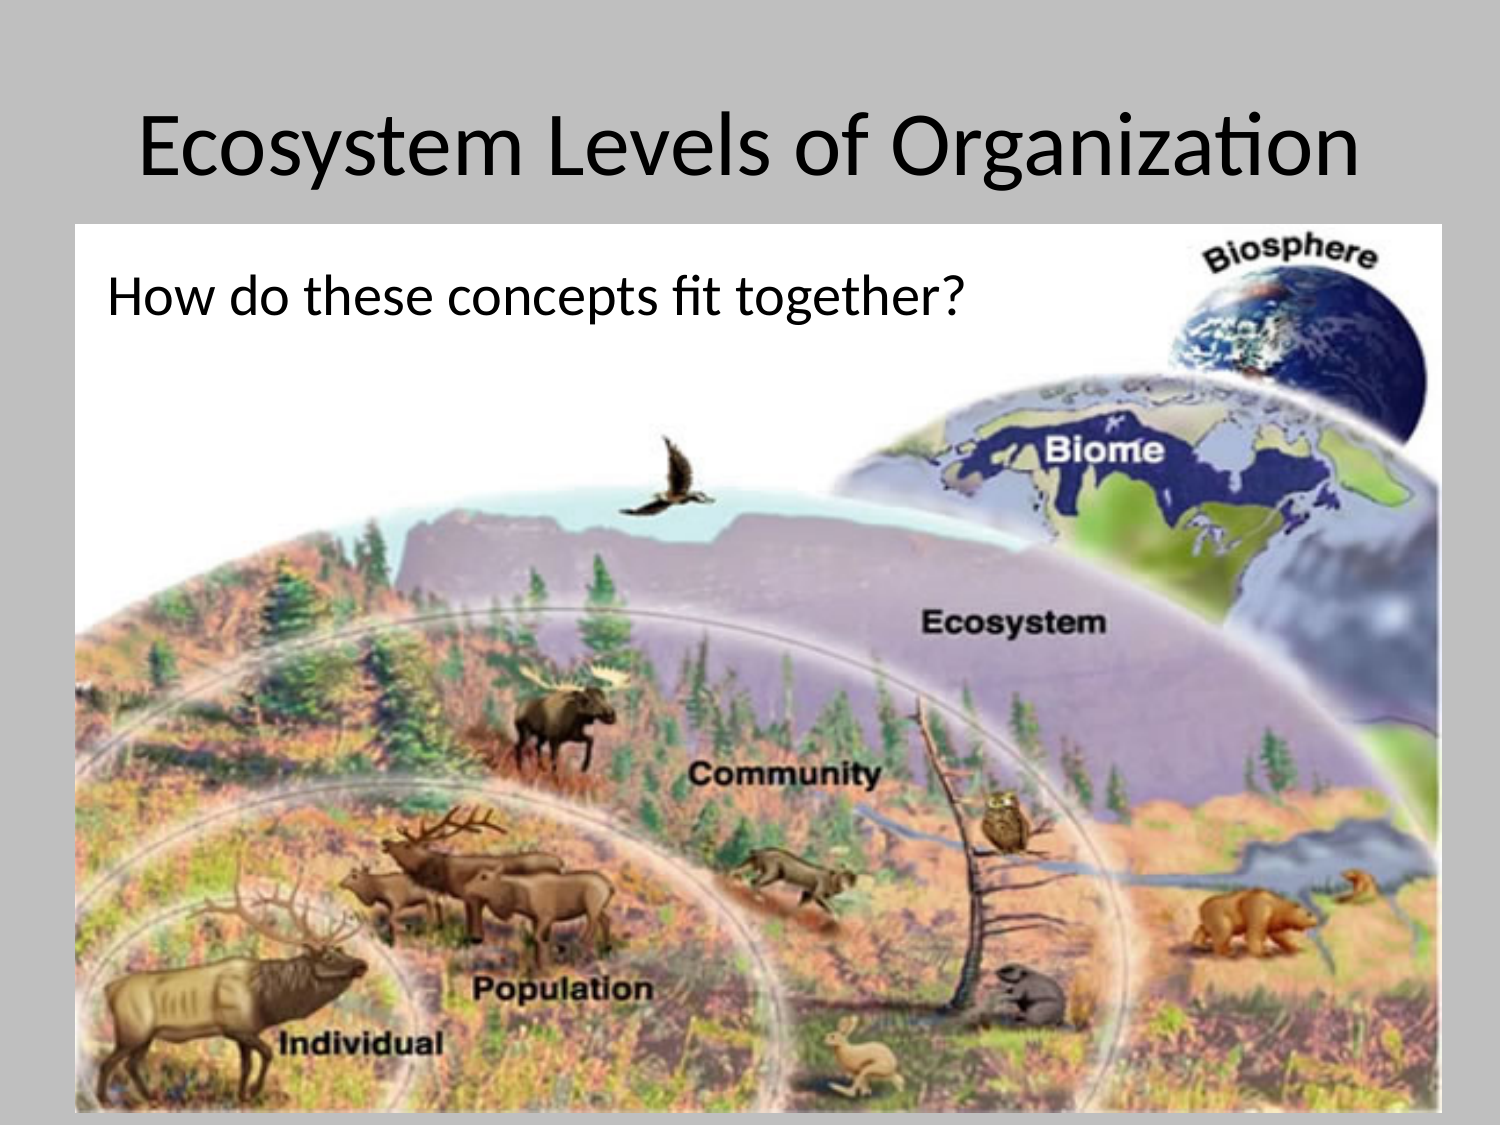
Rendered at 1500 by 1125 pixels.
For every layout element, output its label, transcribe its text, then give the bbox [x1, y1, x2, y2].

title Ecosystem Levels of Organization [75, 45, 1425, 223]
picture [74, 224, 1442, 1113]
